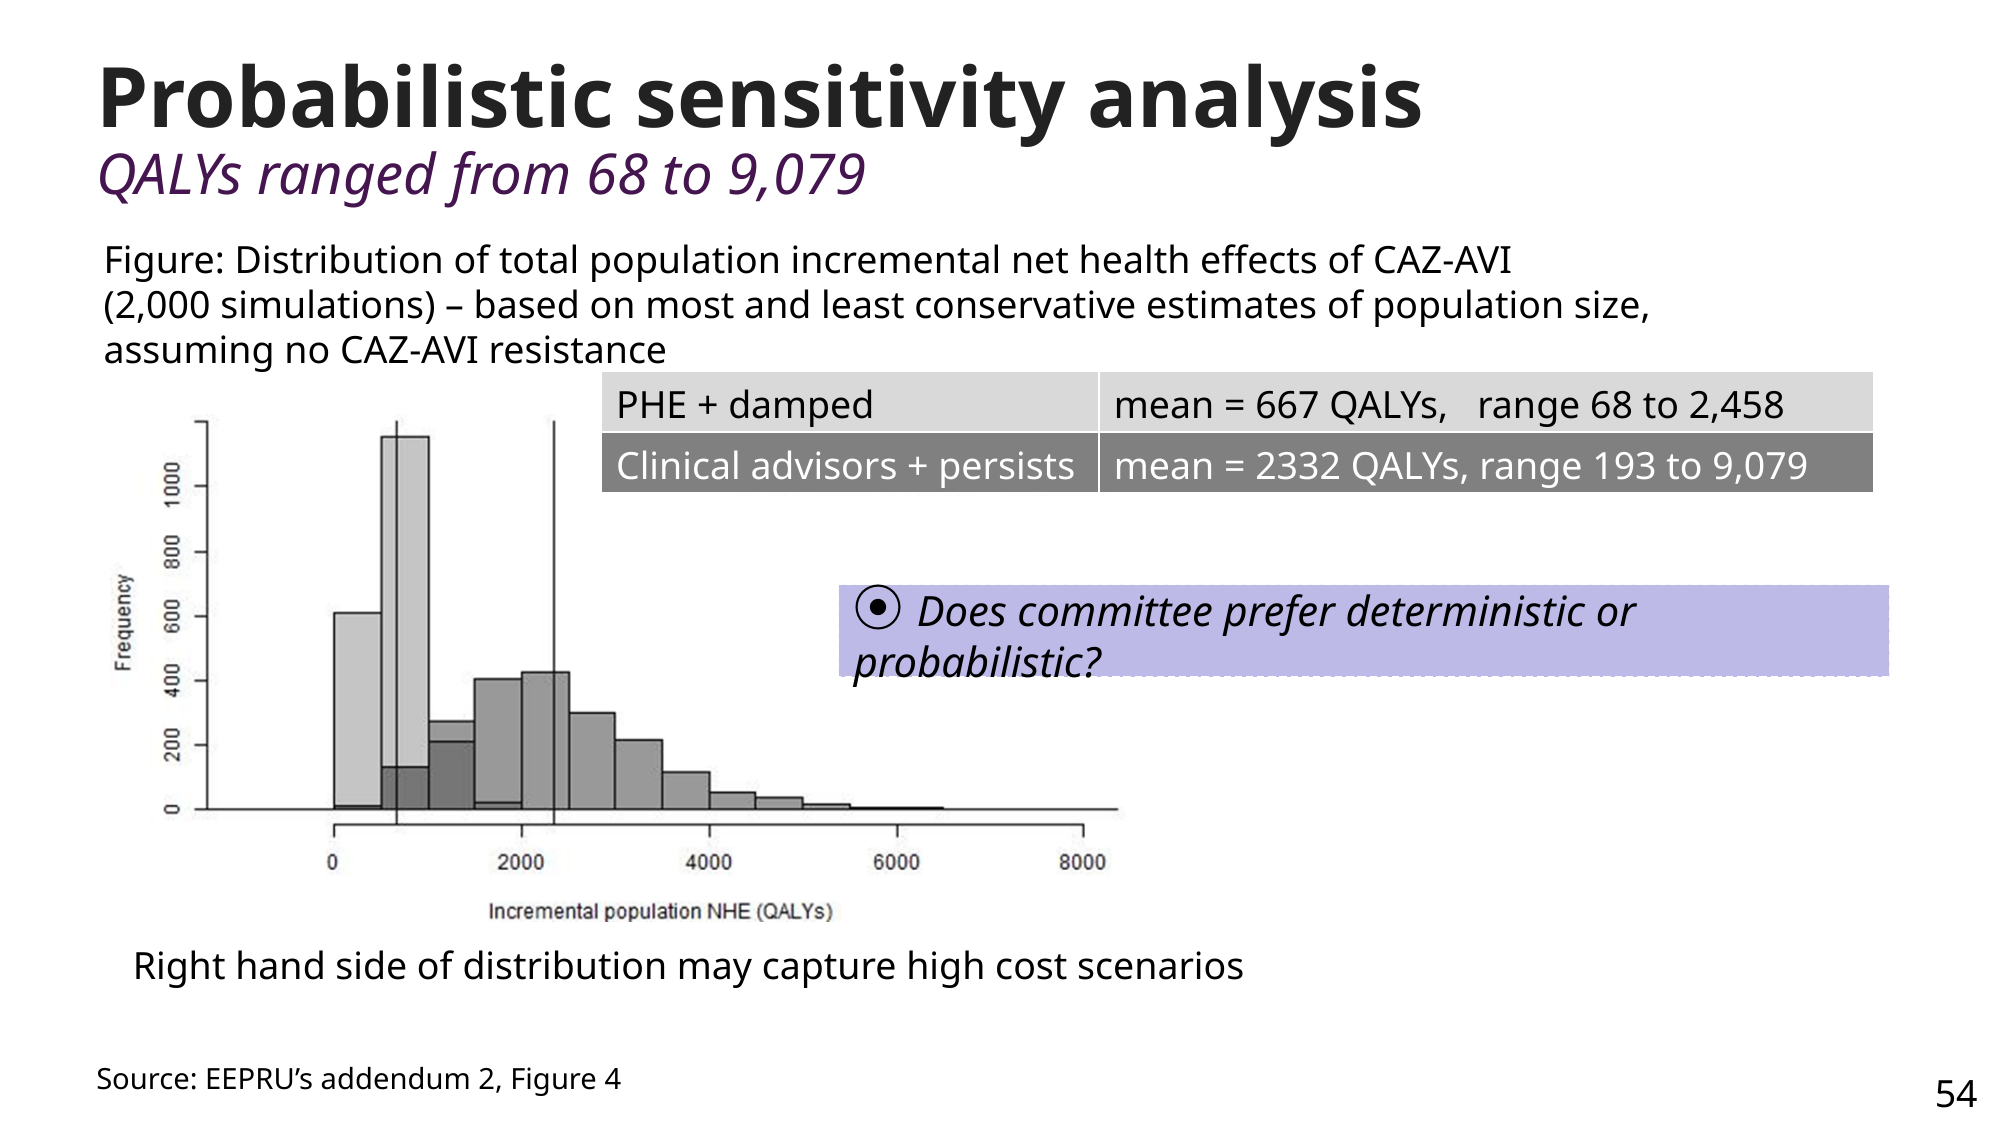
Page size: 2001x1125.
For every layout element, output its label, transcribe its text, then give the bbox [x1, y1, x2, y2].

title Probabilistic sensitivity analysis QALYs ranged from 68 to 9,079 [81, 48, 1899, 232]
table_cell mean = 2332 QALYs, range 193 to 9,079 [1125, 433, 1873, 492]
text_box Figure: Distribution of total population incremental net health effects of CAZ-AVI (2,000 simulations) – based on most and least conservative estimates of population size, assuming no CAZ-AVI resistance [88, 228, 1845, 379]
picture [110, 414, 1125, 922]
text_box Source: EEPRU’s addendum 2, Figure 4 [81, 1053, 1164, 1103]
table_header PHE + damped [602, 372, 1098, 414]
text_box ⦿ Does committee prefer deterministic or probabilistic? [1125, 584, 1890, 677]
subtitle Right hand side of distribution may capture high cost scenarios [117, 912, 1936, 1006]
table_header mean = 667 QALYs, range 68 to 2,458 [1100, 372, 1873, 431]
